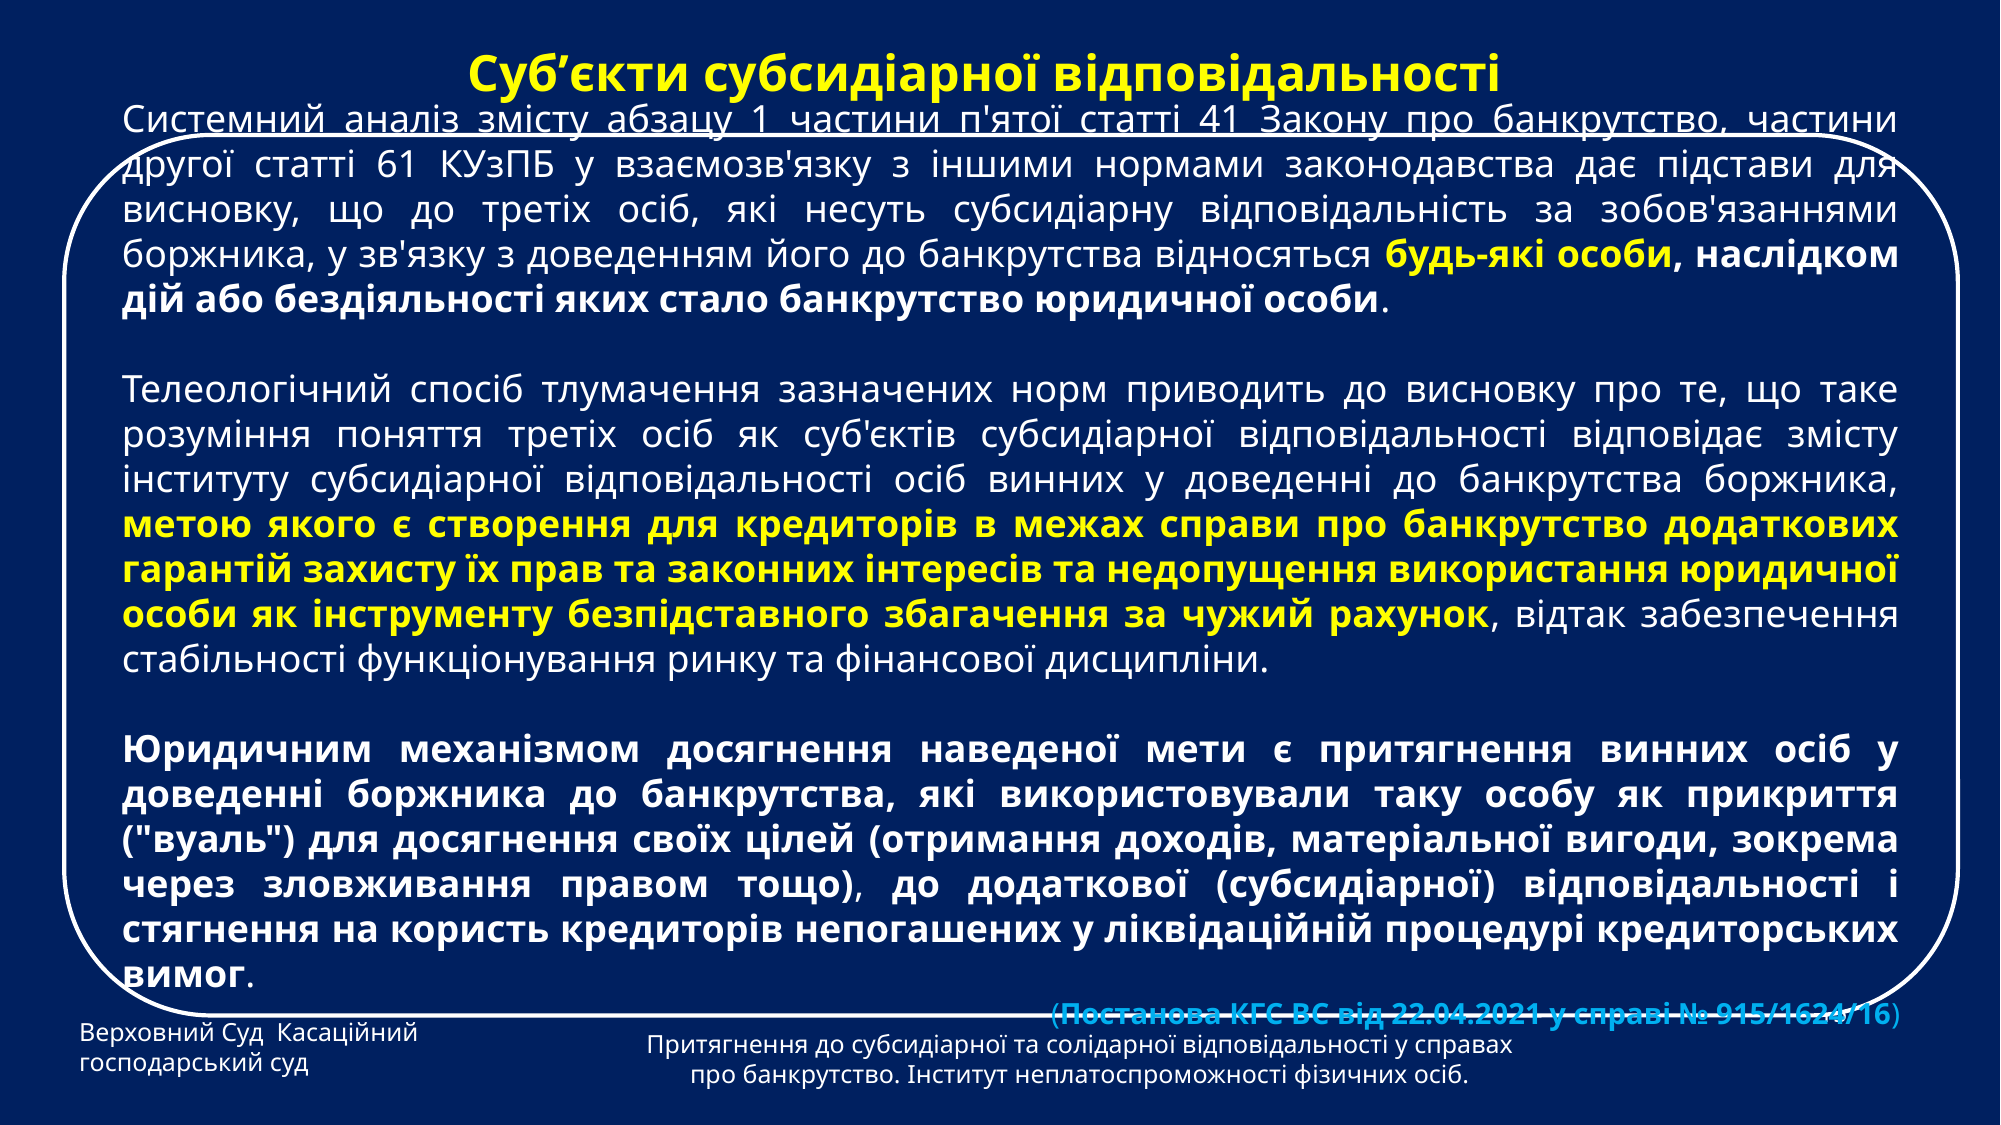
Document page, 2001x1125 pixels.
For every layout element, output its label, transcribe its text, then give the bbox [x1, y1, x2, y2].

text_box Системний аналіз змісту абзацу 1 частини п'ятої статті 41 Закону про банкрутство, частини другої статті 61 КУзПБ у взаємозв'язку з іншими нормами законодавства дає підстави для висновку, що до третіх осіб, які несуть субсидіарну відповідальність за зобов'язаннями боржника, у зв'язку з доведенням його до банкрутства відносяться будь-які особи, наслідком дій або бездіяльності яких стало банкрутство юридичної особи. Телеологічний спосіб тлумачення зазначених норм приводить до висновку про те, що таке розуміння поняття третіх осіб як суб'єктів субсидіарної відповідальності відповідає змісту інституту субсидіарної відповідальності осіб винних у доведенні до банкрутства боржника, метою якого є створення для кредиторів в межах справи про банкрутство додаткових гарантій захисту їх прав та законних інтересів та недопущення використання юридичної особи як інструменту безпідставного збагачення за чужий рахунок, відтак забезпечення стабільності функціонування ринку та фінансової дисципліни. Юридичним механізмом досягнення наведеної мети є притягнення винних осіб у доведенні боржника до банкрутства, які використовували таку особу як прикриття ("вуаль") для досягнення своїх цілей (отримання доходів, матеріальної вигоди, зокрема через зловживання правом тощо), до додаткової (субсидіарної) відповідальності і стягнення на користь кредиторів непогашених у ліквідаційній процедурі кредиторських вимог. (Постанова КГС ВС від 22.04.2021 у справі № 915/1624/16) [63, 133, 1959, 1017]
slide_number Верховний Суд Касаційний господарський суд [64, 989, 445, 1103]
text_box Суб’єкти субсидіарної відповідальності [64, 34, 1958, 109]
slide_number 15 [1412, 1008, 1863, 1040]
footer Притягнення до субсидіарної та солідарної відповідальності у справах про банкрутство. Інститут неплатоспроможності фізичних осіб. [611, 1043, 1549, 1074]
